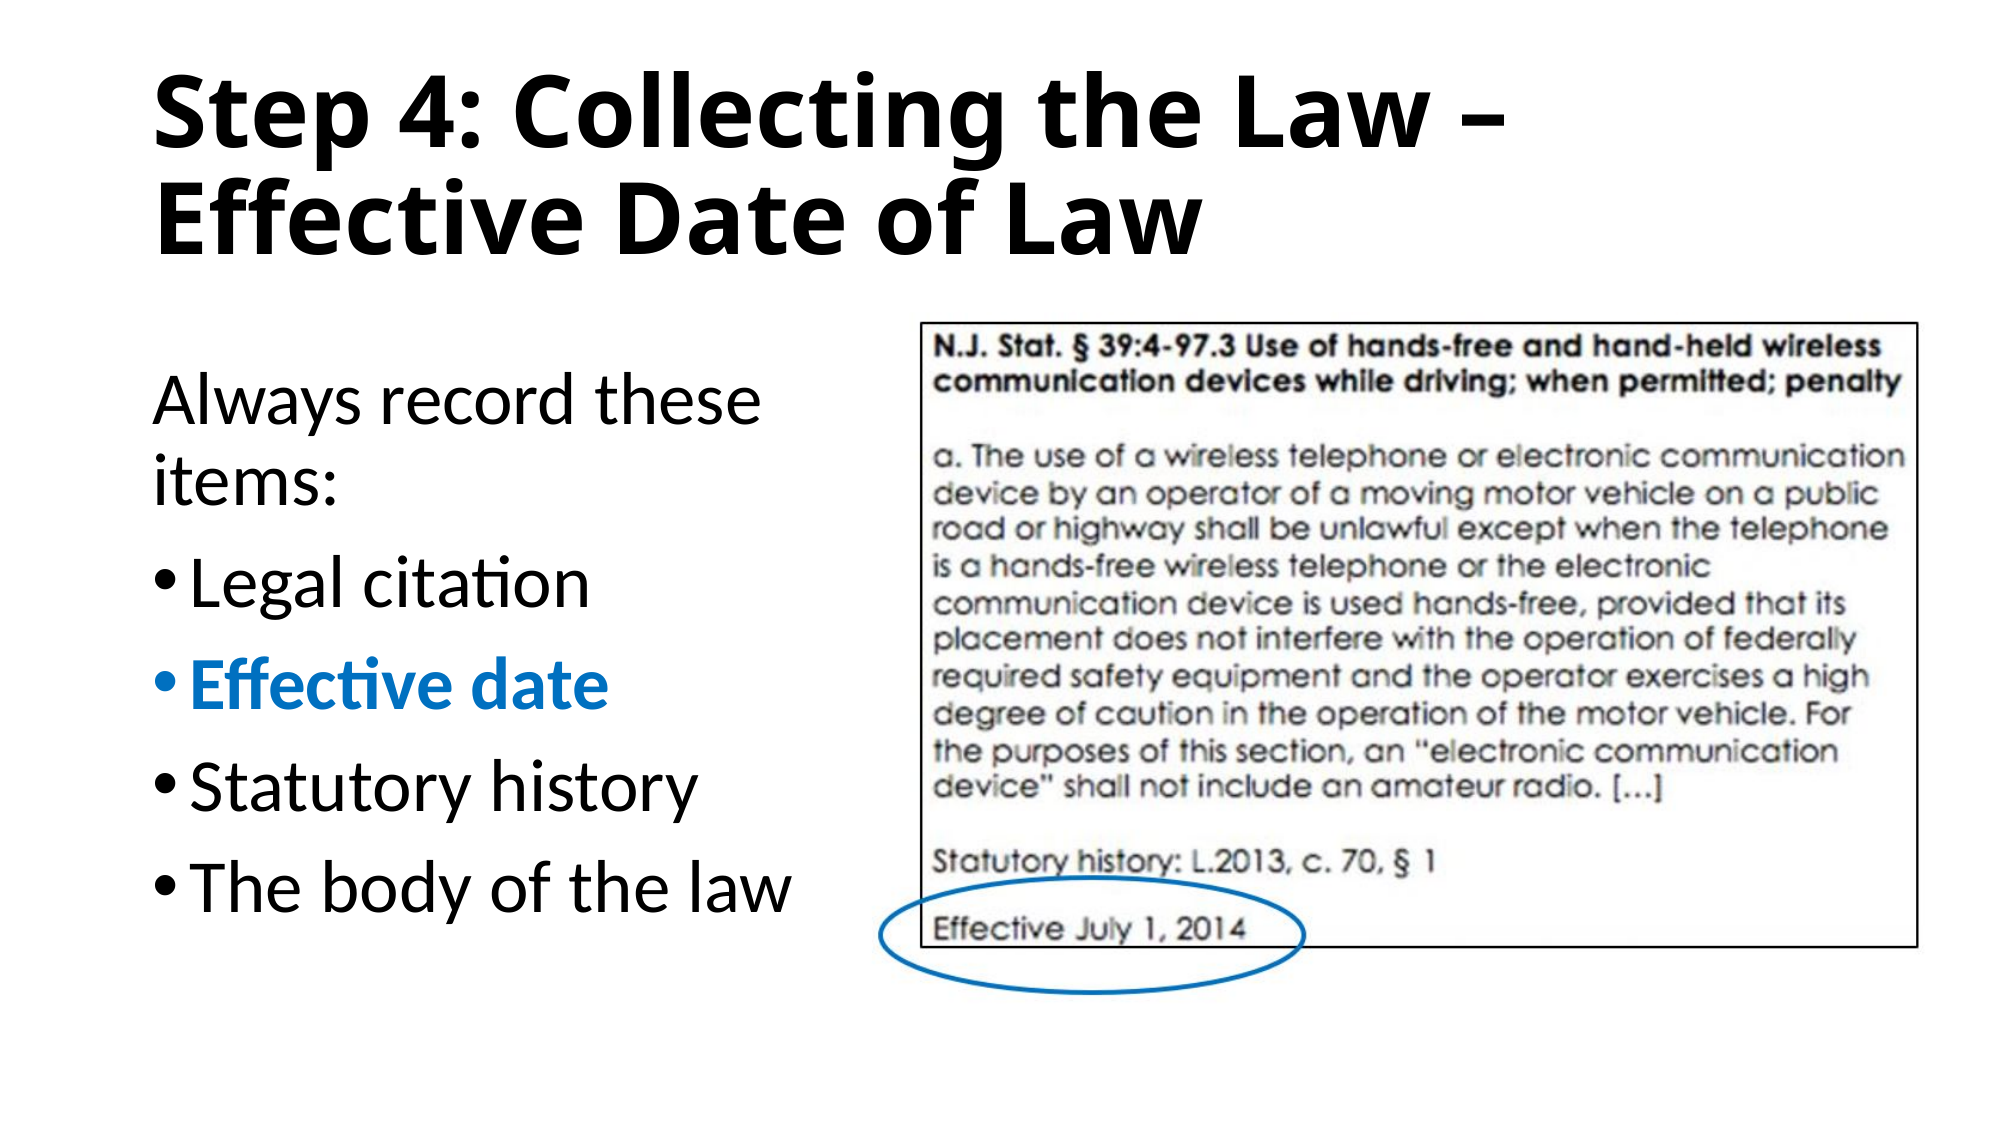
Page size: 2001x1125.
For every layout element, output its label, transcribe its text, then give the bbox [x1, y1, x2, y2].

list Always record these items: Legal citation Effective date Statutory history The body of the law [137, 352, 898, 1067]
picture [833, 274, 1976, 1043]
title Step 4: Collecting the Law – Effective Date of Law [137, 59, 1863, 278]
